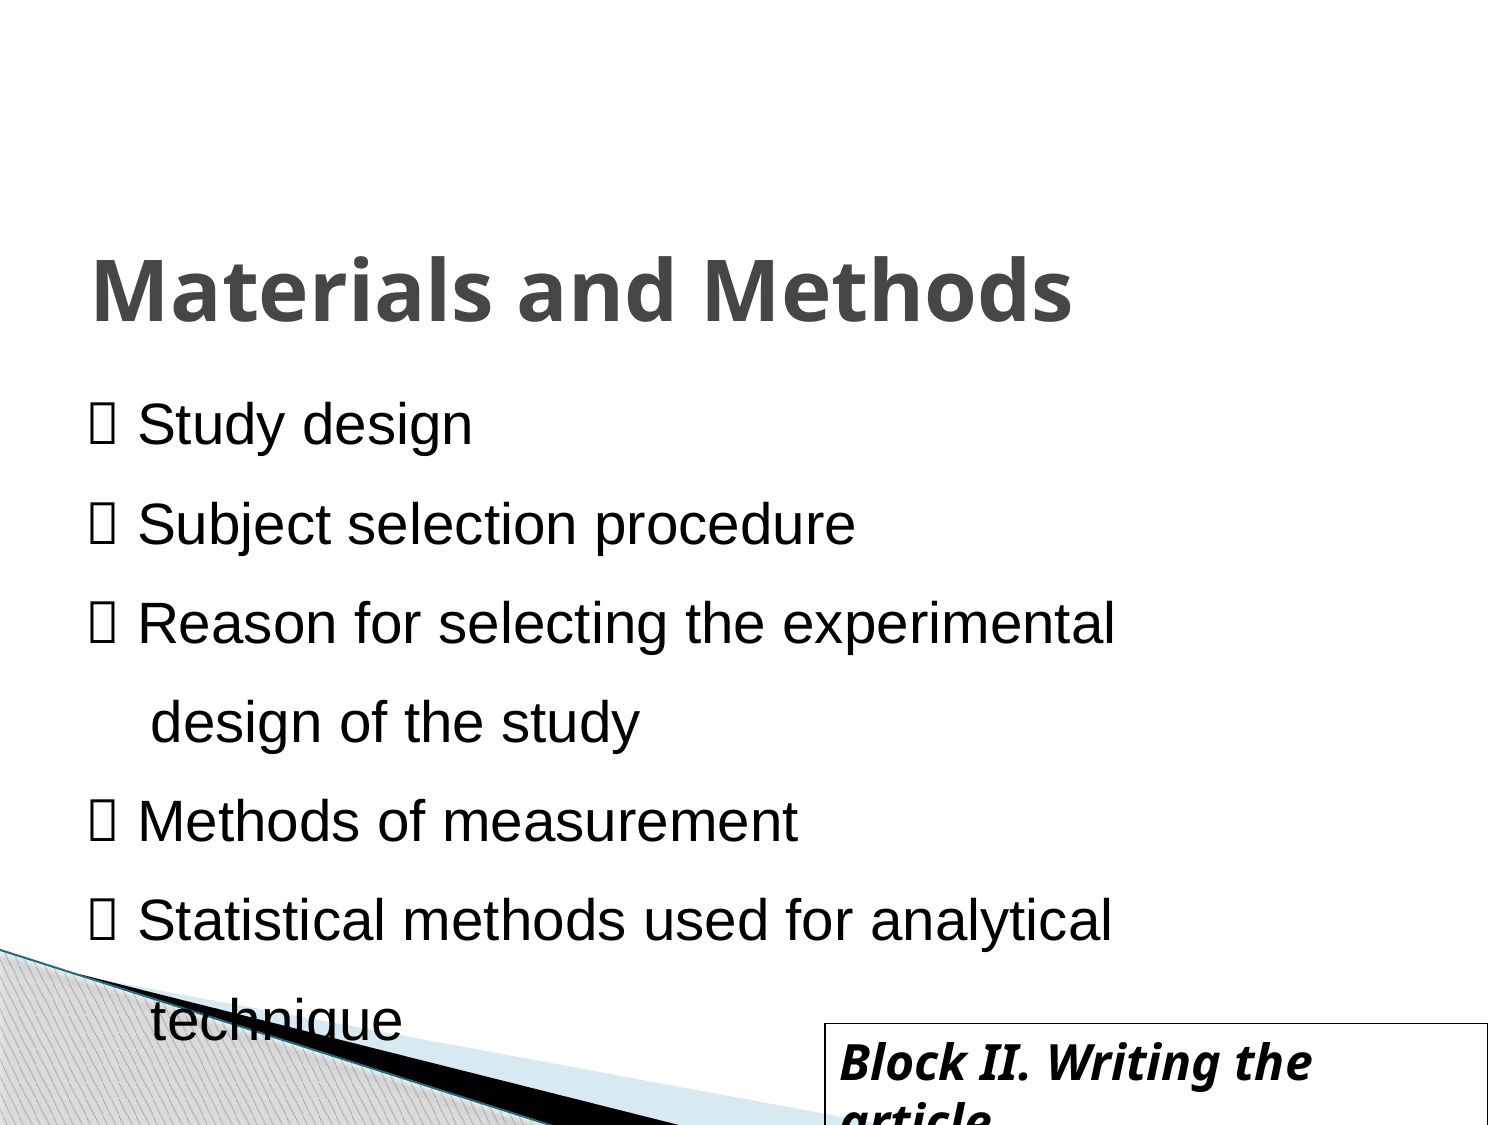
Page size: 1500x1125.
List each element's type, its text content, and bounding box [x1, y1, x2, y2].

text_box Block II. Writing the article [824, 1023, 1488, 1125]
title Materials and Methods [75, 237, 1203, 338]
text_box  Study design  Subject selection procedure  Reason for selecting the experimental design of the study  Methods of measurement  Statistical methods used for analytical technique [61, 361, 1412, 1062]
